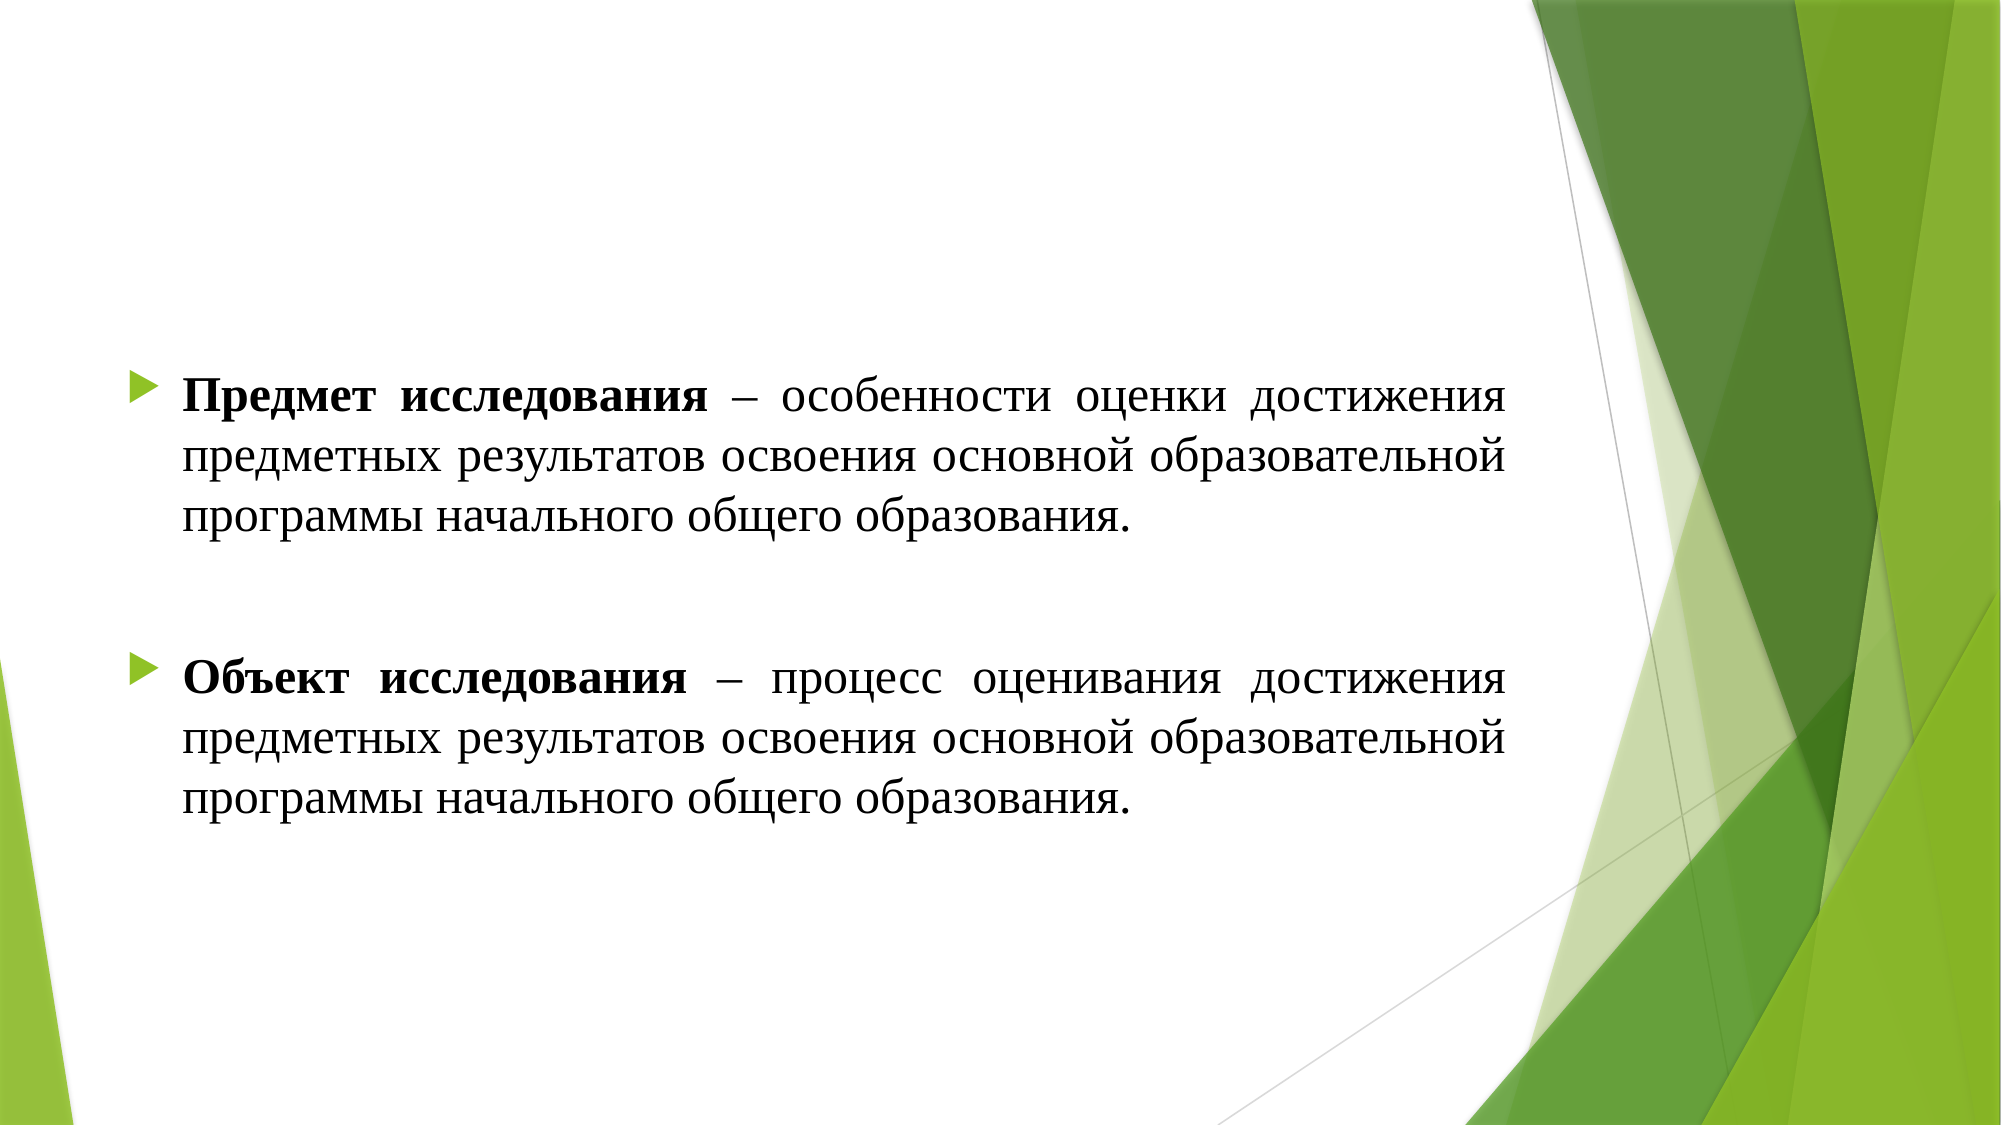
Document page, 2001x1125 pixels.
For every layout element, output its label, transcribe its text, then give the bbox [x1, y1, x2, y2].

list Предмет исследования – особенности оценки достижения предметных результатов освоения основной образовательной программы начального общего образования. Объект исследования – процесс оценивания достижения предметных результатов освоения основной образовательной программы начального общего образования. [111, 354, 1522, 992]
